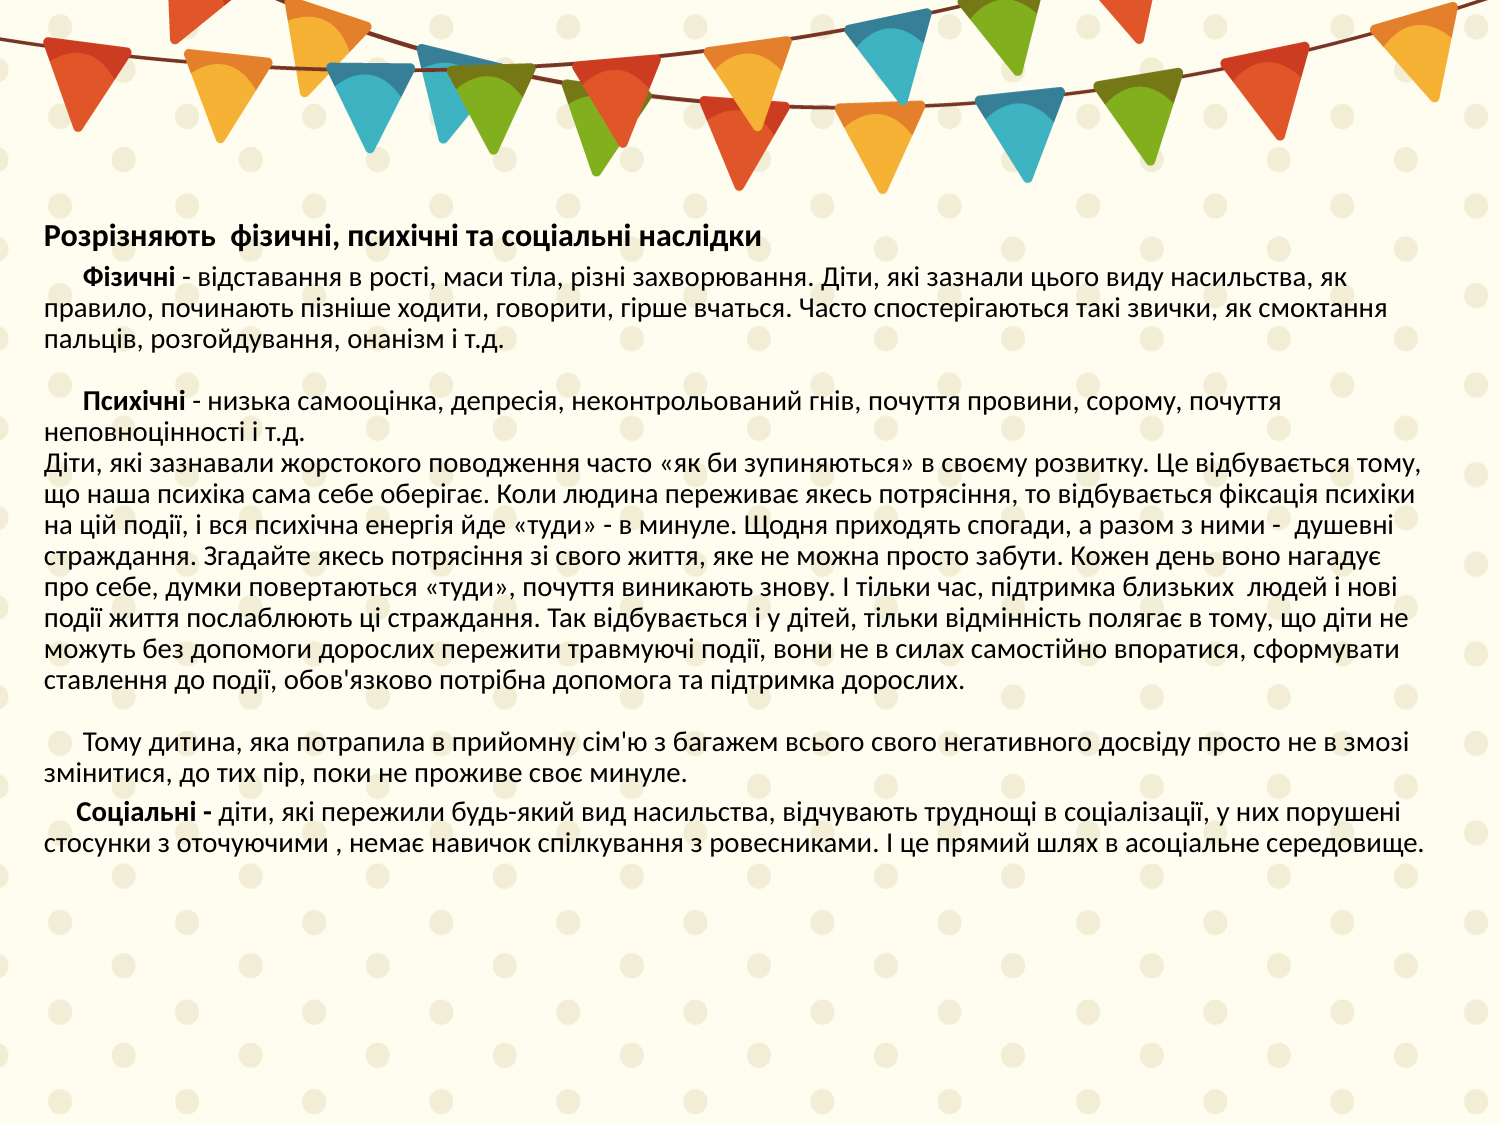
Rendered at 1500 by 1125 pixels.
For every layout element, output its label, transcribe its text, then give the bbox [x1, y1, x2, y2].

picture [0, 0, 1500, 1125]
list Розрізняють фізичні, психічні та соціальні наслідки Фізичні - відставання в рості, маси тіла, різні захворювання. Діти, які зазнали цього виду насильства, як правило, починають пізніше ходити, говорити, гірше вчаться. Часто спостерігаються такі звички, як смоктання пальців, розгойдування, онанізм і т.д. Психічні - низька самооцінка, депресія, неконтрольований гнів, почуття провини, сорому, почуття неповноцінності і т.д. Діти, які зазнавали жорстокого поводження часто «як би зупиняються» в своєму розвитку. Це відбувається тому, що наша психіка сама себе оберігає. Коли людина переживає якесь потрясіння, то відбувається фіксація психіки на цій події, і вся психічна енергія йде «туди» - в минуле. Щодня приходять спогади, а разом з ними - душевні страждання. Згадайте якесь потрясіння зі свого життя, яке не можна просто забути. Кожен день воно нагадує про себе, думки повертаються «туди», почуття виникають знову. І тільки час, підтримка близьких людей і нові події життя послаблюють ці страждання. Так відбувається і у дітей, тільки відмінність полягає в тому, що діти не можуть без допомоги дорослих пережити травмуючі події, вони не в силах самостійно впоратися, сформувати ставлення до події, обов'язково потрібна допомога та підтримка дорослих. Тому дитина, яка потрапила в прийомну сім'ю з багажем всього свого негативного досвіду просто не в змозі змінитися, до тих пір, поки не проживе своє минуле. Соціальні - діти, які пережили будь-який вид насильства, відчувають труднощі в соціалізації, у них порушені стосунки з оточуючими , немає навичок спілкування з ровесниками. І це прямий шлях в асоціальне середовище. [28, 210, 1448, 927]
